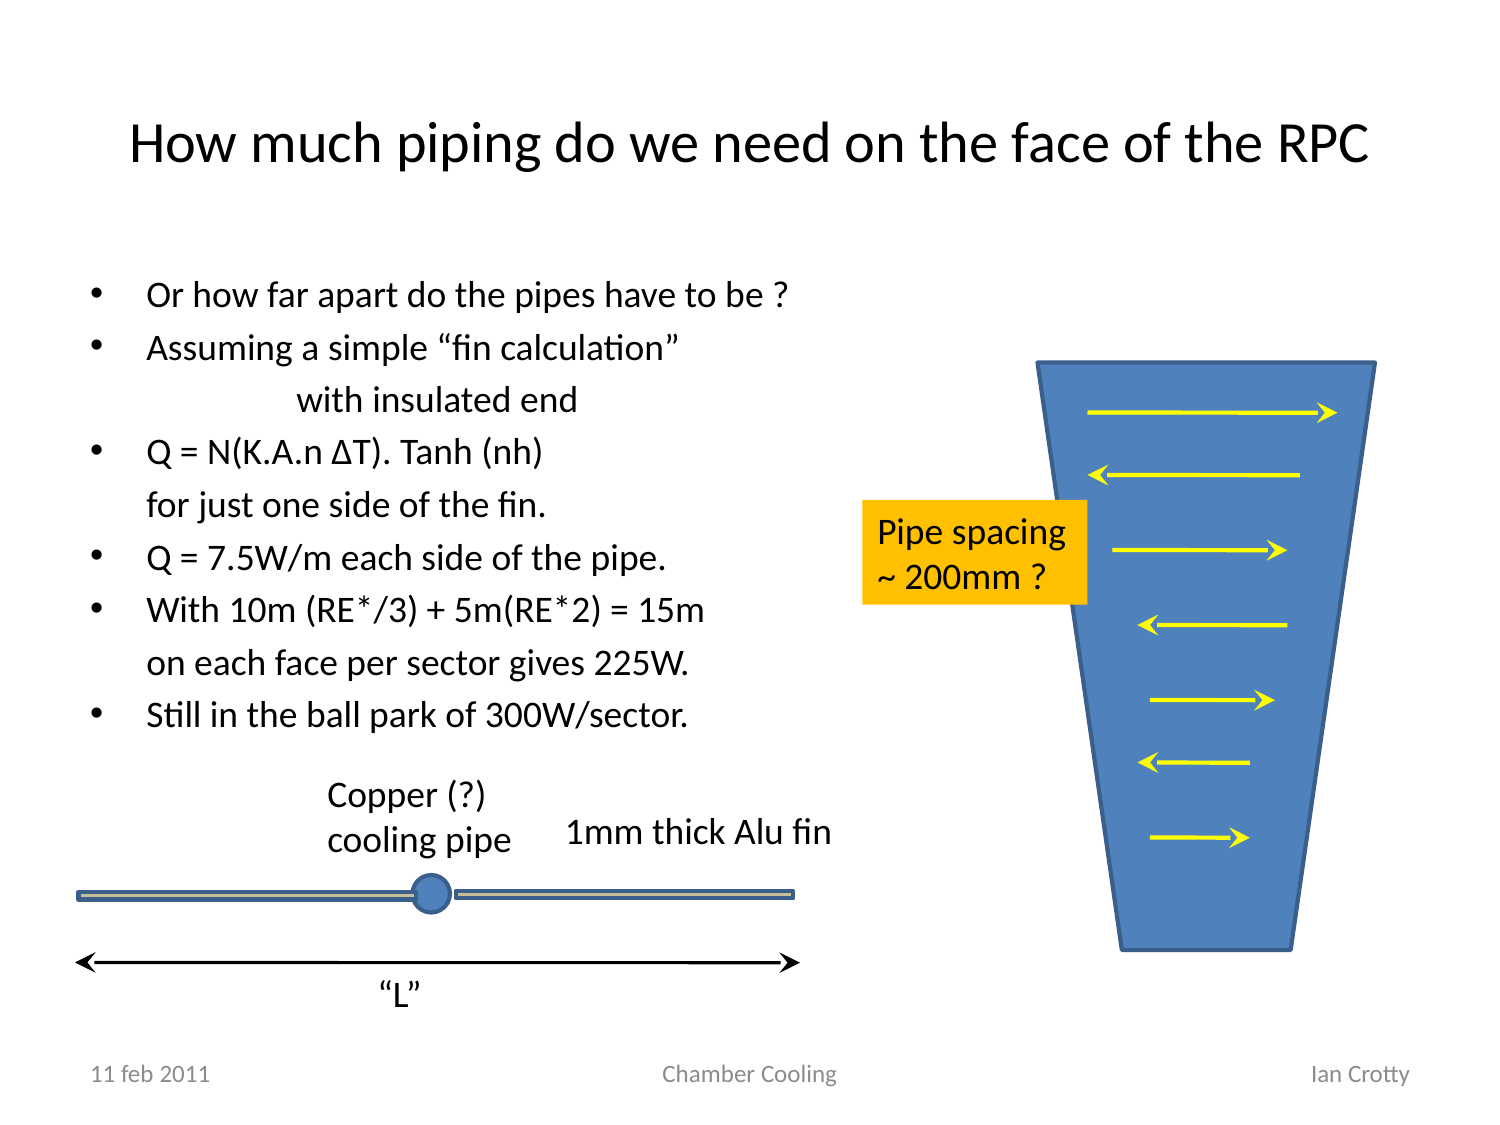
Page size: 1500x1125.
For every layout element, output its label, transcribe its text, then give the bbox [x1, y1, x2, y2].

list Or how far apart do the pipes have to be ? Assuming a simple “fin calculation” with insulated end Q = N(K.A.n ∆T). Tanh (nh) for just one side of the fin. Q = 7.5W/m each side of the pipe. With 10m (RE*/3) + 5m(RE*2) = 15m on each face per sector gives 225W. Still in the ball park of 300W/sector. [75, 262, 1425, 1005]
text_box 1mm thick Alu fin [549, 799, 888, 860]
footer Chamber Cooling [512, 1042, 988, 1103]
text_box [76, 890, 418, 902]
text_box [1035, 360, 1378, 953]
text_box [410, 872, 453, 915]
title How much piping do we need on the face of the RPC [75, 45, 1425, 233]
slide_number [75, 1042, 425, 1103]
text_box Pipe spacing ~ 200mm ? [862, 499, 1088, 605]
text_box Copper (?) cooling pipe [312, 762, 575, 868]
slide_number Ian Crotty [1074, 1042, 1425, 1103]
text_box [454, 889, 795, 900]
text_box “L” [362, 972, 488, 1023]
